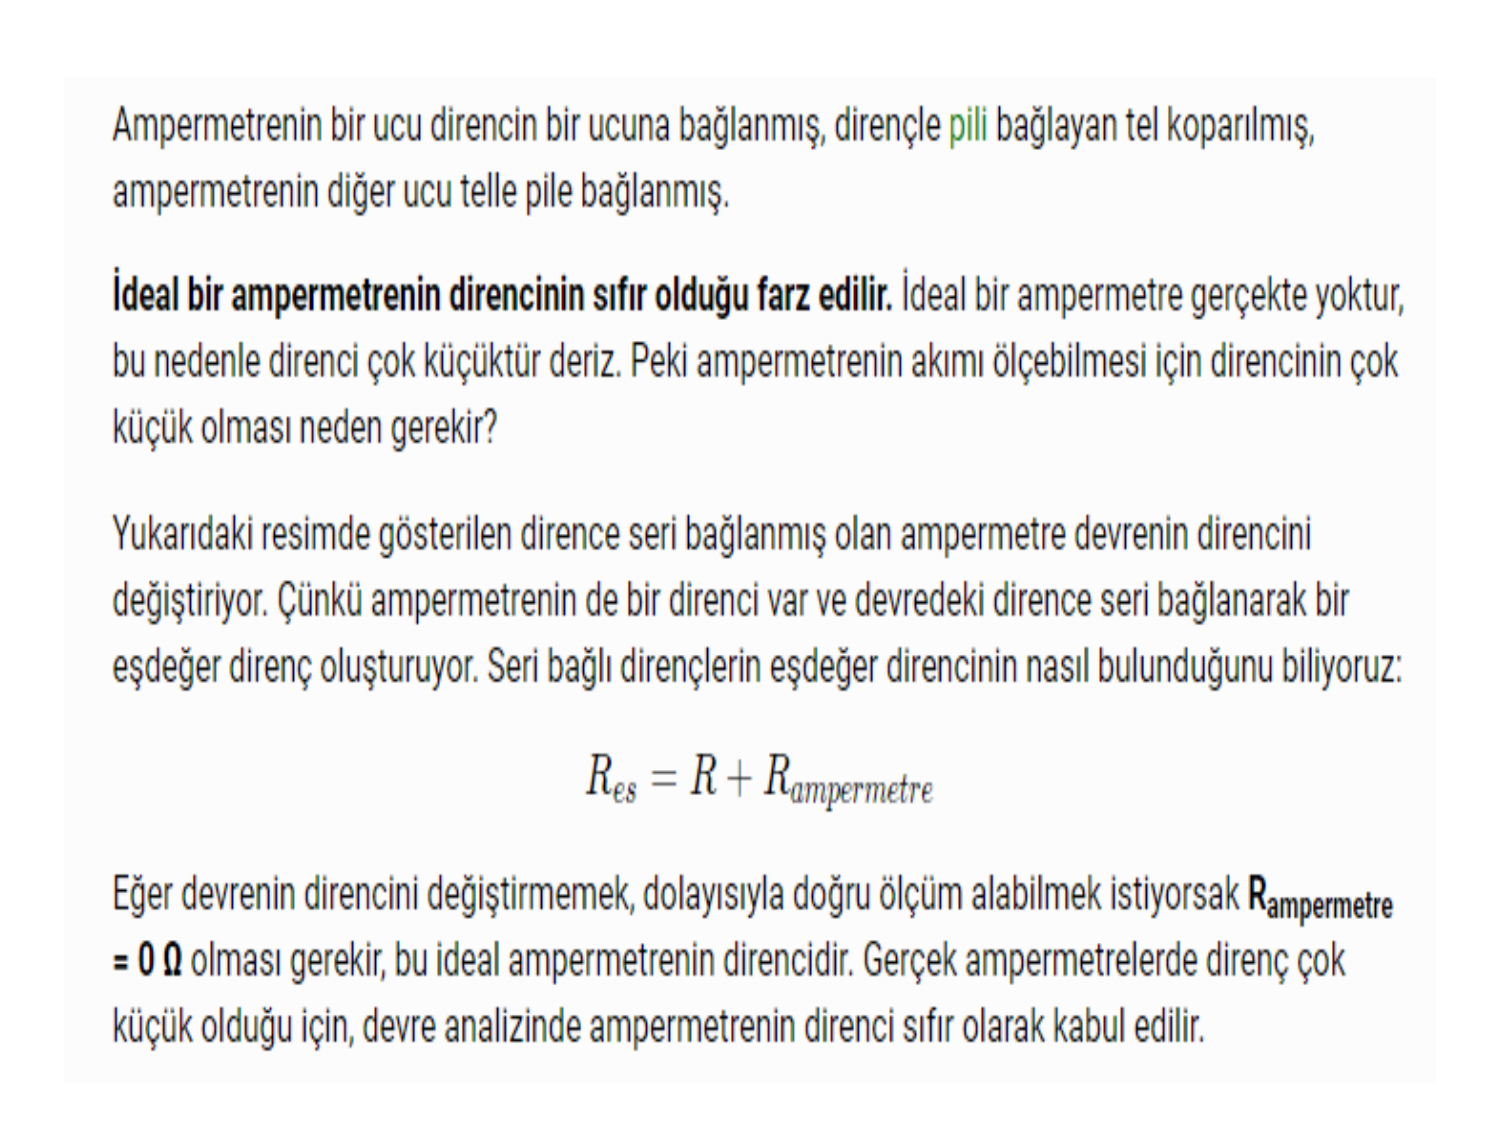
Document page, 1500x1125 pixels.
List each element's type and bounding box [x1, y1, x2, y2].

picture [64, 77, 1436, 1083]
